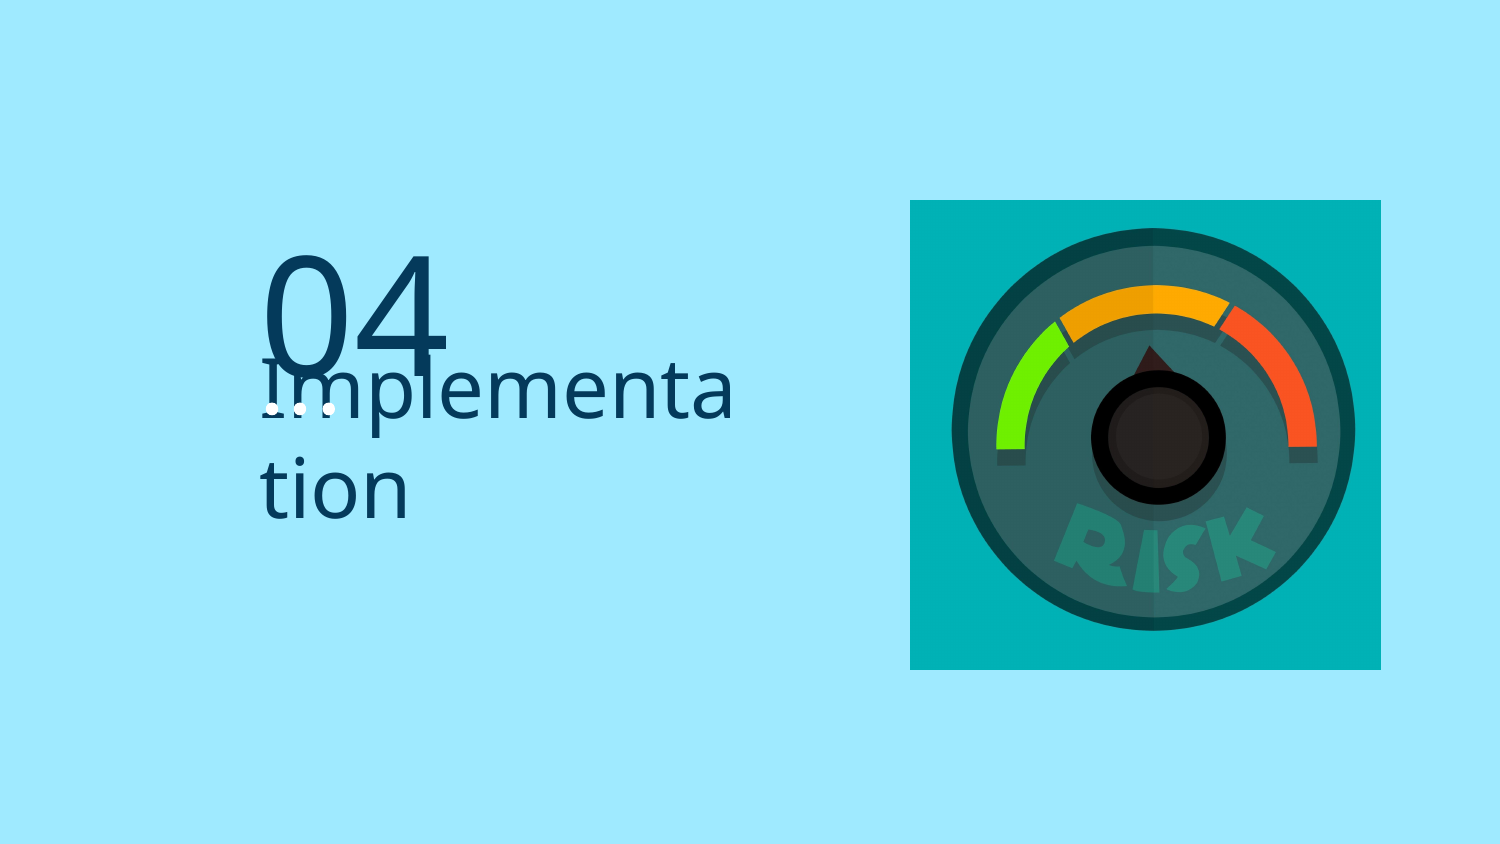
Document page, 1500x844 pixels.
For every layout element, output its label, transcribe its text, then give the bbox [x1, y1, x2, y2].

text_box [293, 402, 307, 416]
picture [909, 199, 1381, 671]
text_box [322, 402, 335, 416]
title Implementation [244, 422, 761, 550]
title 04 [244, 200, 524, 422]
text_box [265, 402, 279, 416]
